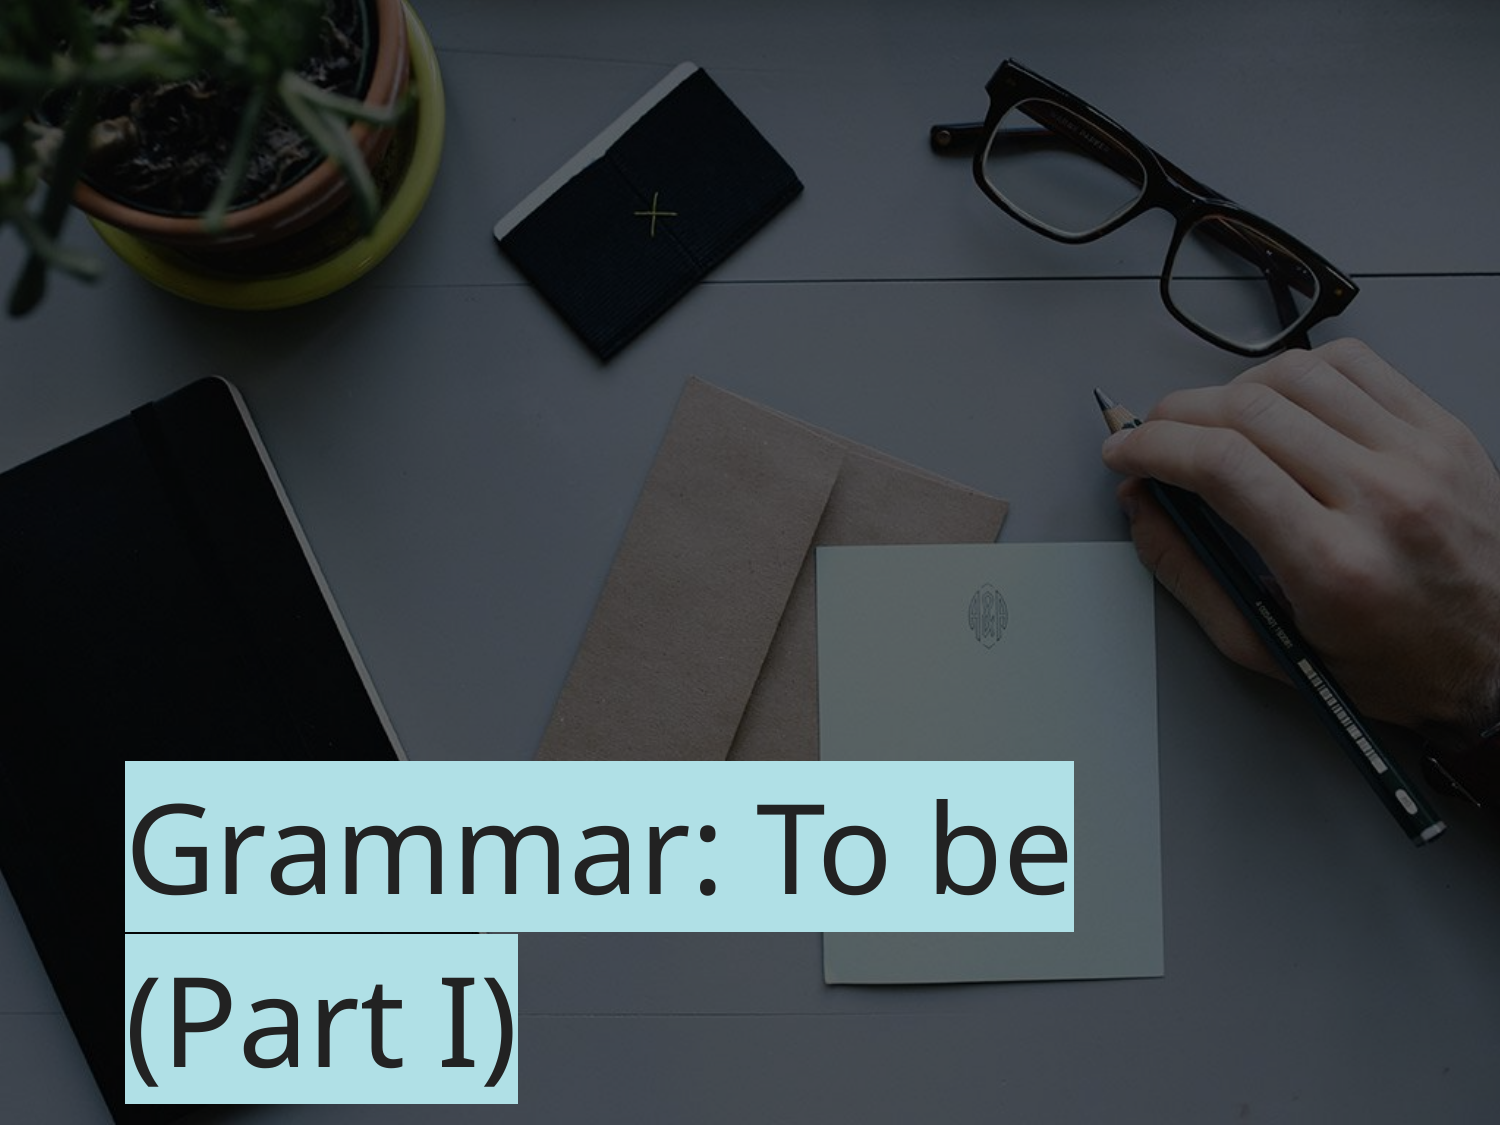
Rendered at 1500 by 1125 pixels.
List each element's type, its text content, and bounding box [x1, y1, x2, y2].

text_box [0, 0, 1500, 1125]
title Grammar: To be (Part I) [109, 732, 1266, 938]
